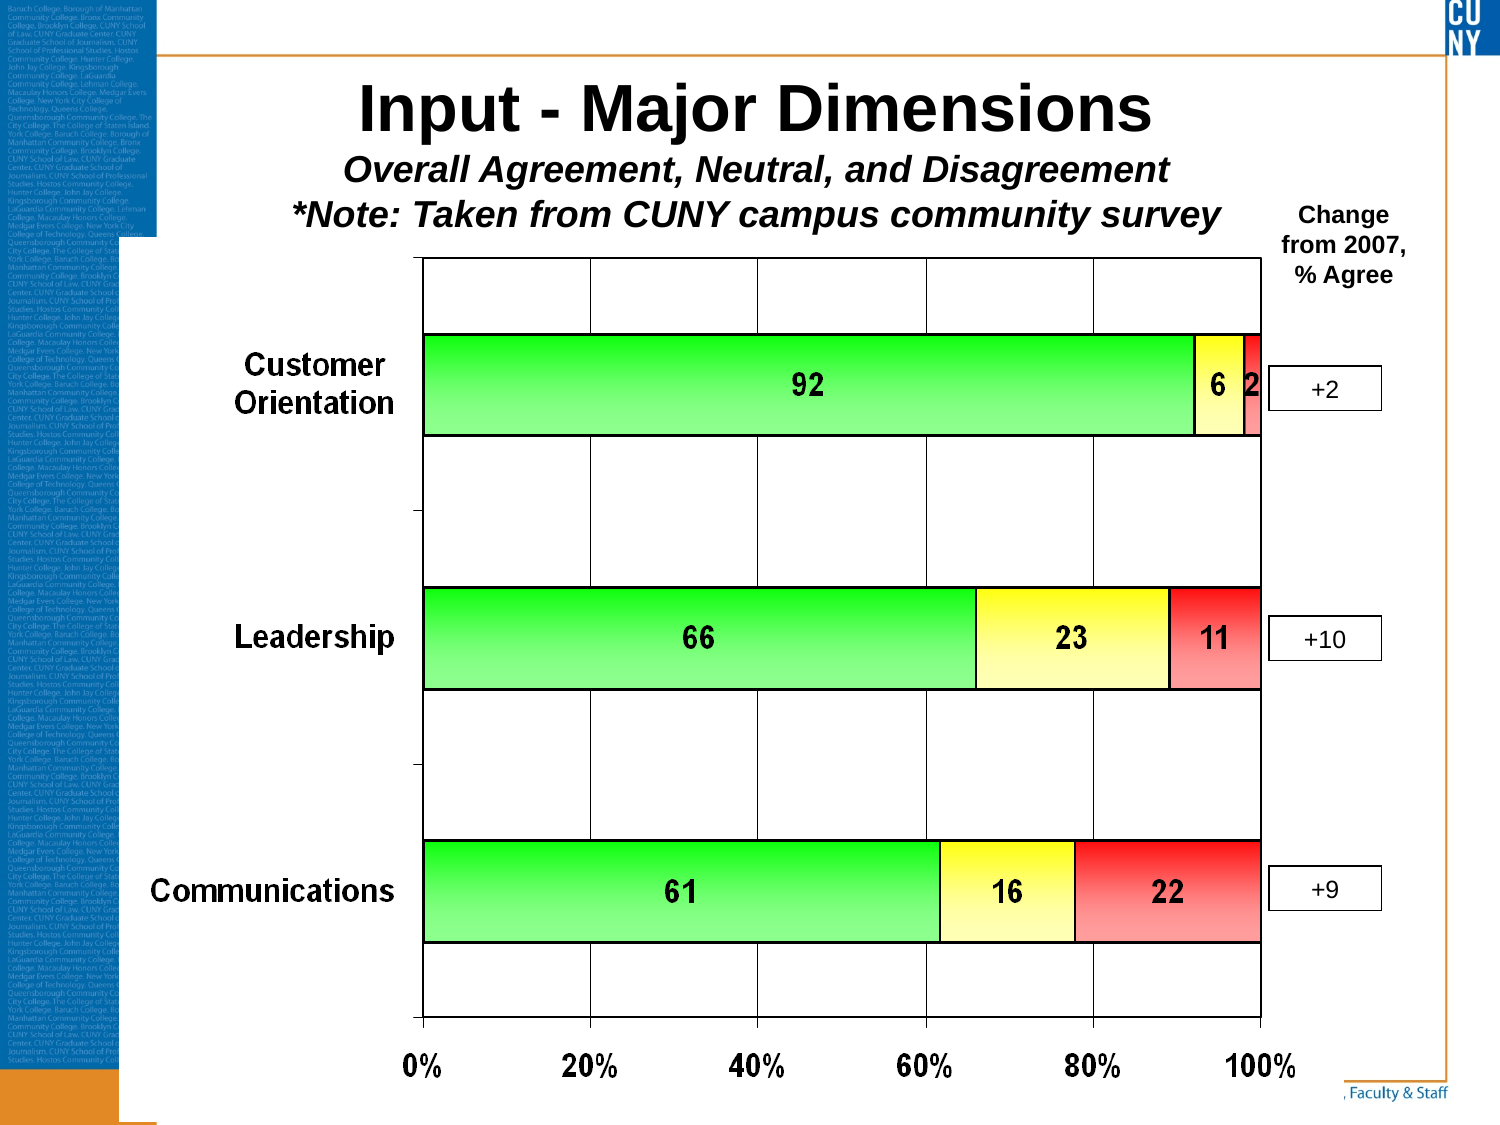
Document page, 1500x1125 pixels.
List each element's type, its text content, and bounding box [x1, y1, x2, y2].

text_box Input - Major Dimensions Overall Agreement, Neutral, and Disagreement *Note: Taken from CUNY campus community survey [206, 57, 1307, 235]
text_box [118, 237, 1345, 1122]
text_box +2 [1350, 365, 1382, 411]
text_box +9 [1350, 865, 1382, 911]
text_box +10 [1350, 615, 1382, 661]
picture [0, 0, 1500, 1125]
text_box Change from 2007, % Agree [1262, 191, 1426, 297]
